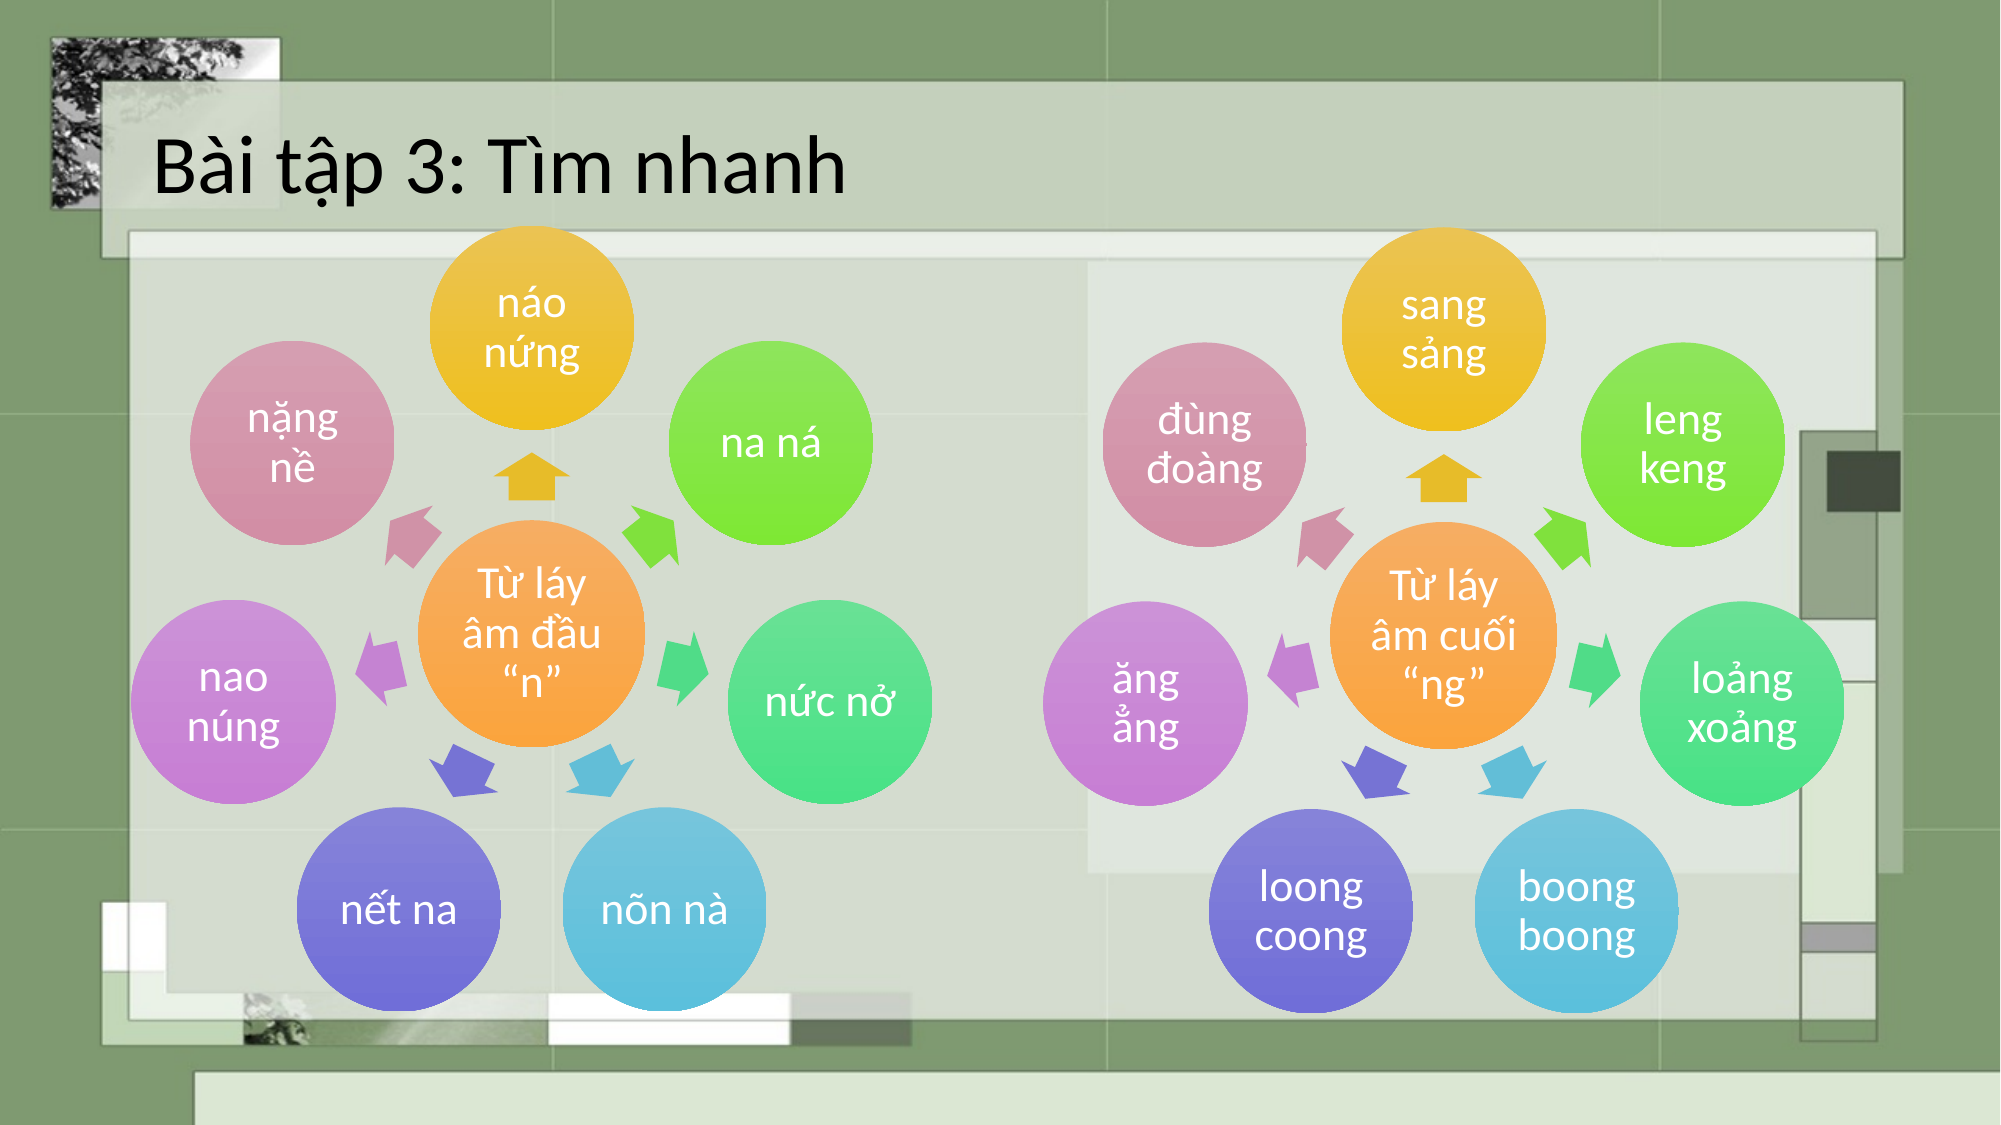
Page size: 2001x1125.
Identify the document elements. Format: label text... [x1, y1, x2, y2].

title Bài tập 3: Tìm nhanh [137, 59, 1863, 226]
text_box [777, 226, 2000, 1014]
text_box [0, 224, 1199, 1013]
picture [0, 0, 2001, 1125]
